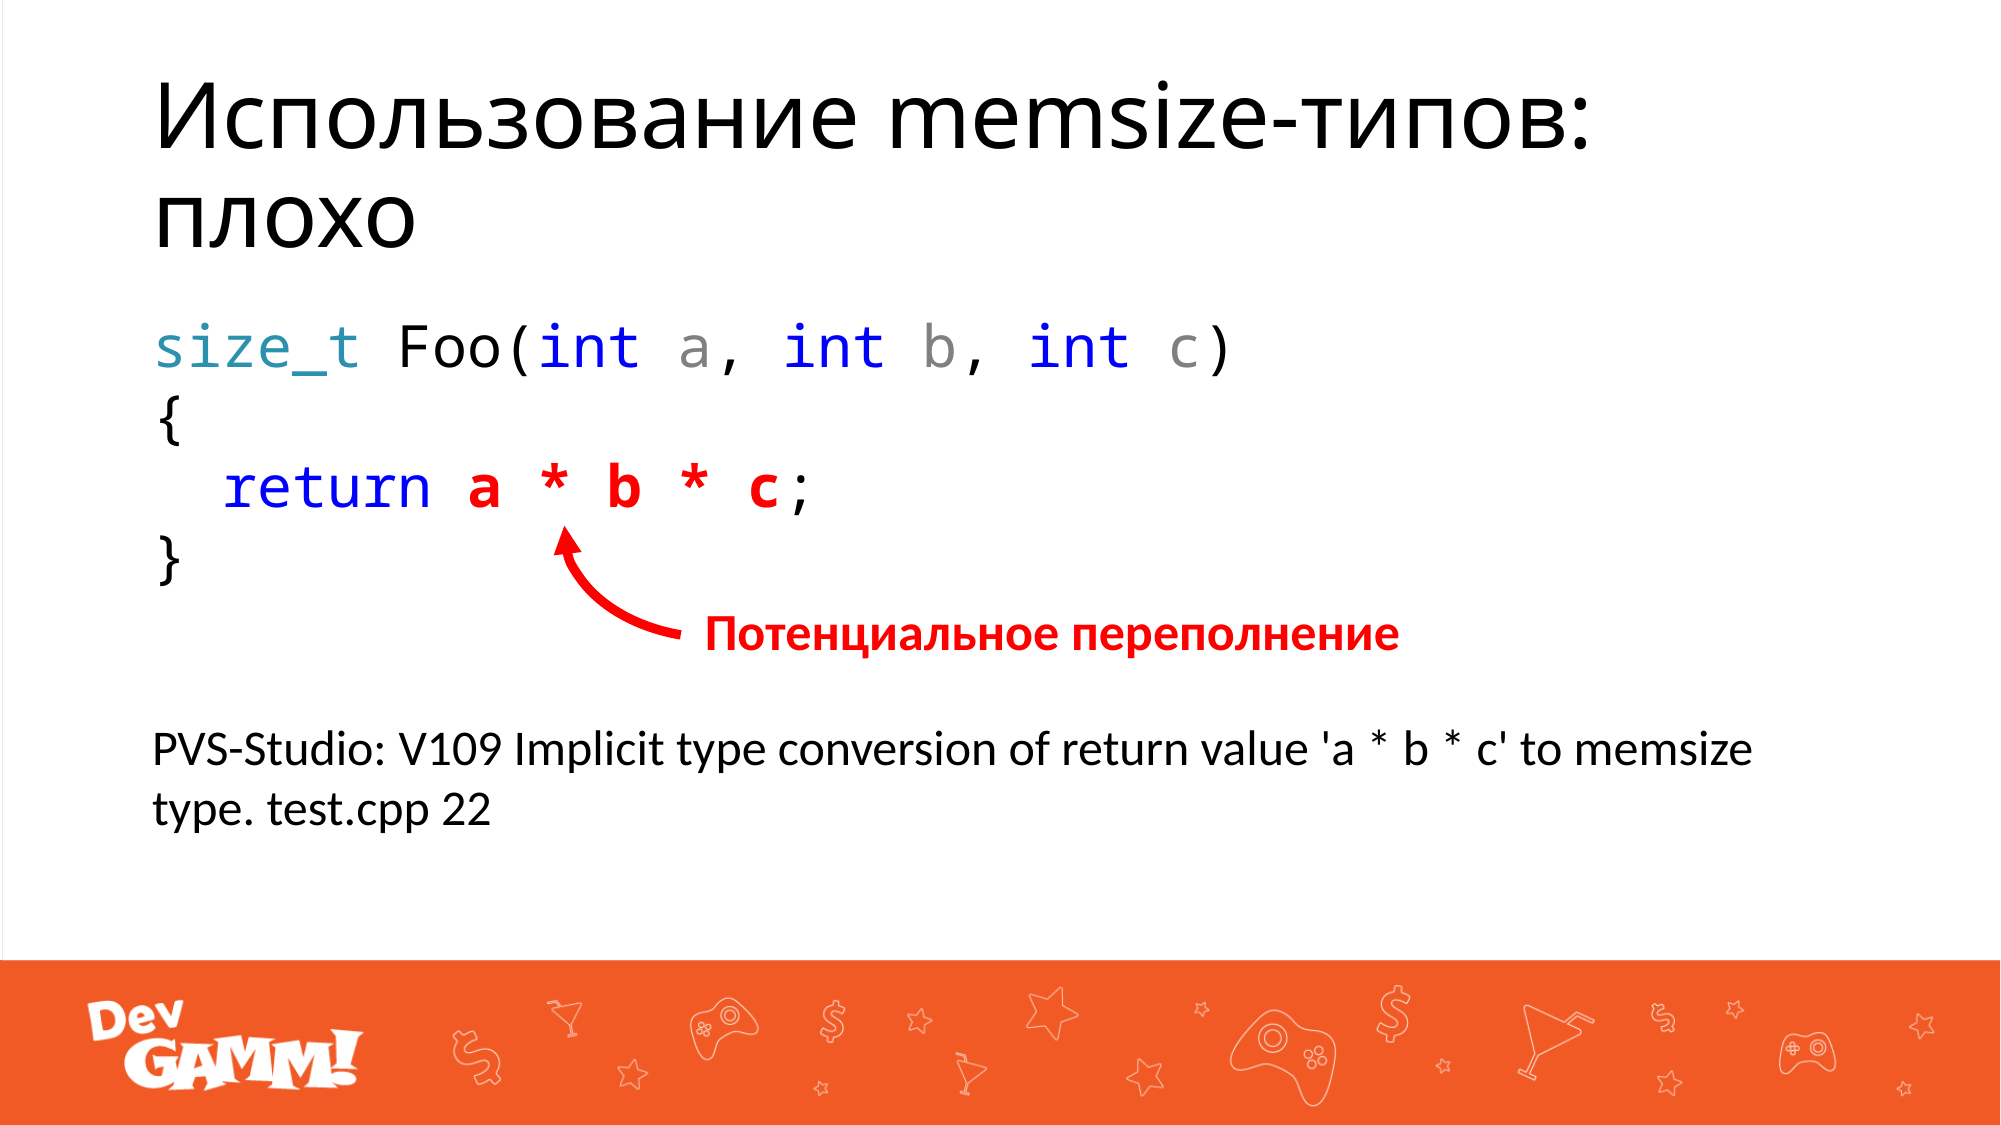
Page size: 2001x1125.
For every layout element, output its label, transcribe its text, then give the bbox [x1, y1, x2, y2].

text_box size_t Foo(int a, int b, int c) { return a * b * c; } [137, 301, 1775, 597]
picture [0, 0, 2001, 1125]
text_box [558, 525, 707, 636]
text_box Потенциальное переполнение [690, 597, 1416, 669]
title Использование memsize-типов: плохо [137, 59, 1863, 278]
text_box PVS-Studio: V109 Implicit type conversion of return value 'a * b * c' to memsize type. test.cpp 22 [137, 707, 1848, 843]
